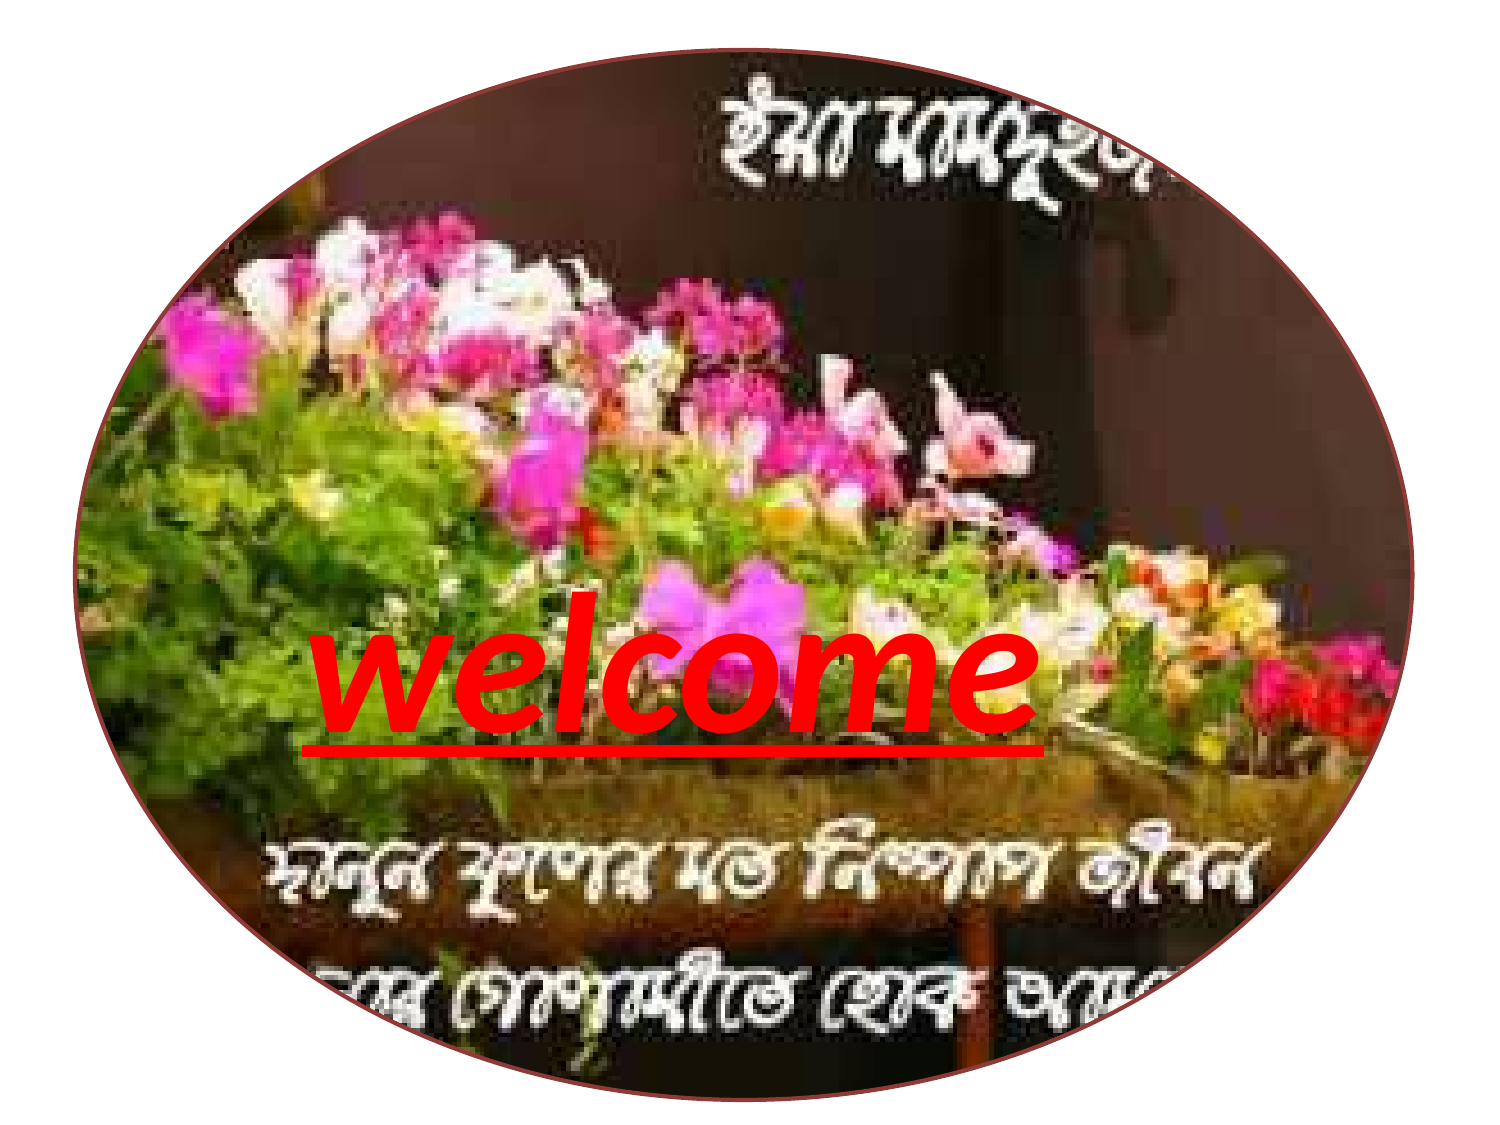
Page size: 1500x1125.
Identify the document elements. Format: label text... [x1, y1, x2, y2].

text_box welcome [287, 524, 1150, 780]
text_box [72, 47, 1415, 1103]
